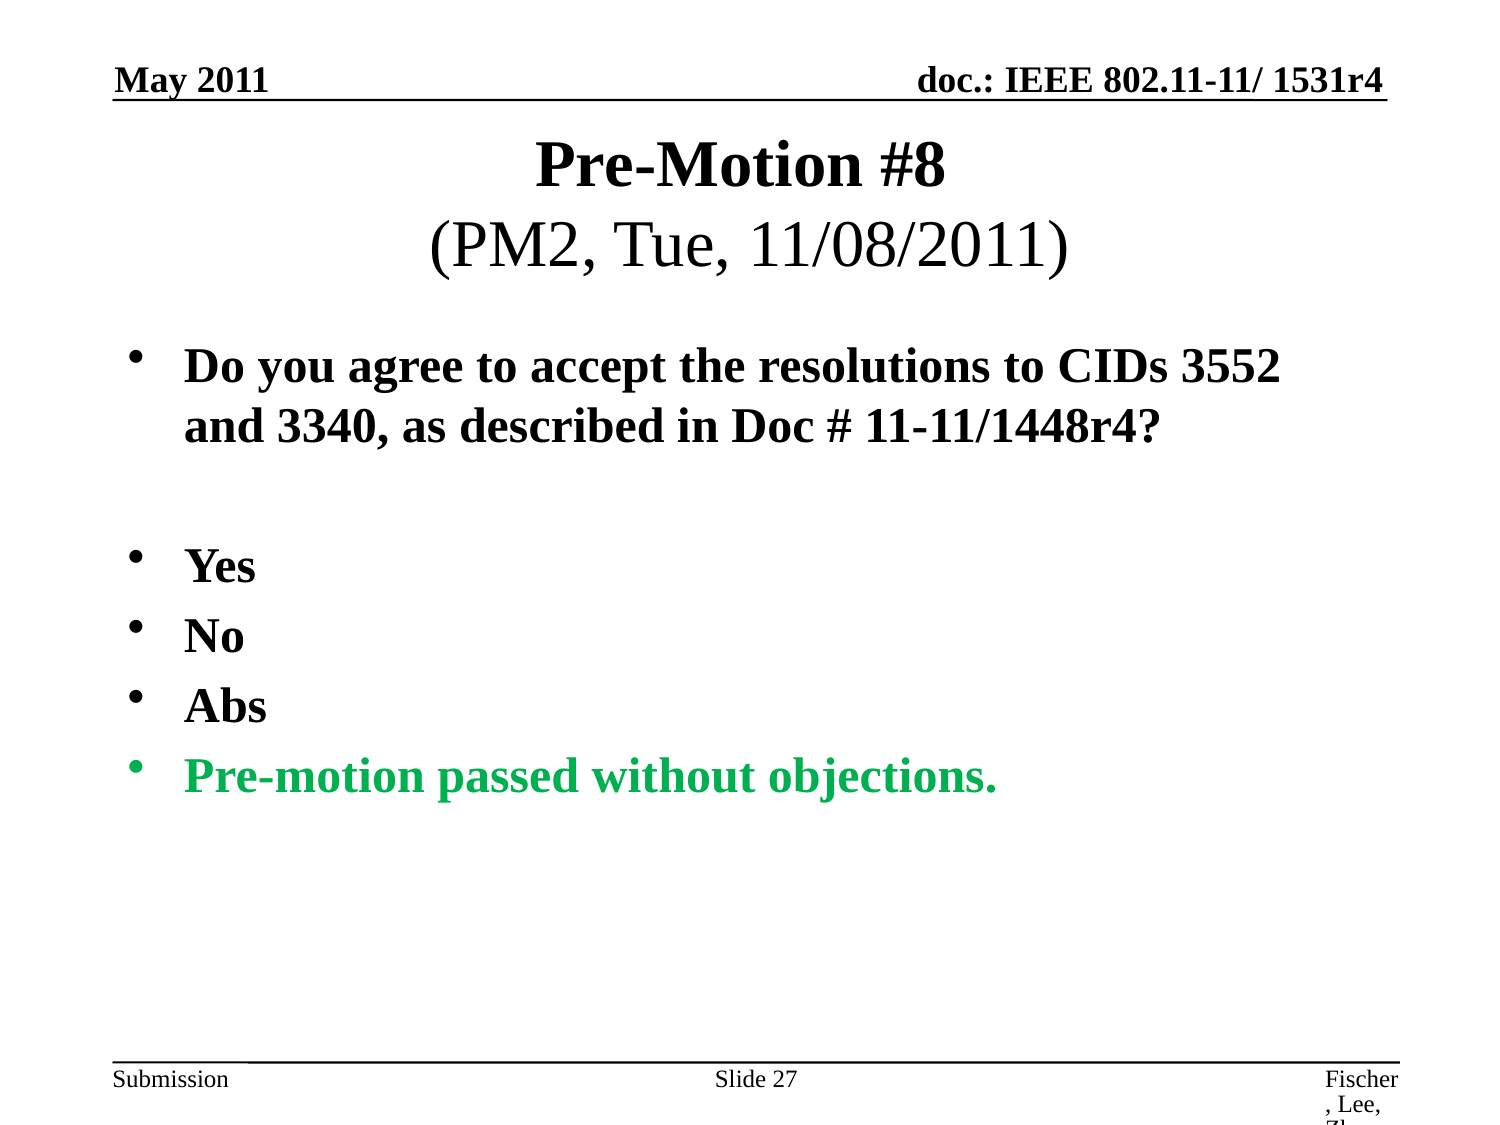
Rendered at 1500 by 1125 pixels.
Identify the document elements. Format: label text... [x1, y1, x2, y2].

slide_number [114, 54, 313, 101]
title Pre-Motion #8 (PM2, Tue, 11/08/2011) [112, 112, 1388, 288]
footer Fischer, Lee, Zhu [1324, 1061, 1402, 1093]
slide_number Slide 27 [712, 1061, 800, 1093]
list Do you agree to accept the resolutions to CIDs 3552 and 3340, as described in Doc # 11-11/1448r4? Yes No Abs Pre-motion passed without objections. [112, 324, 1388, 1001]
